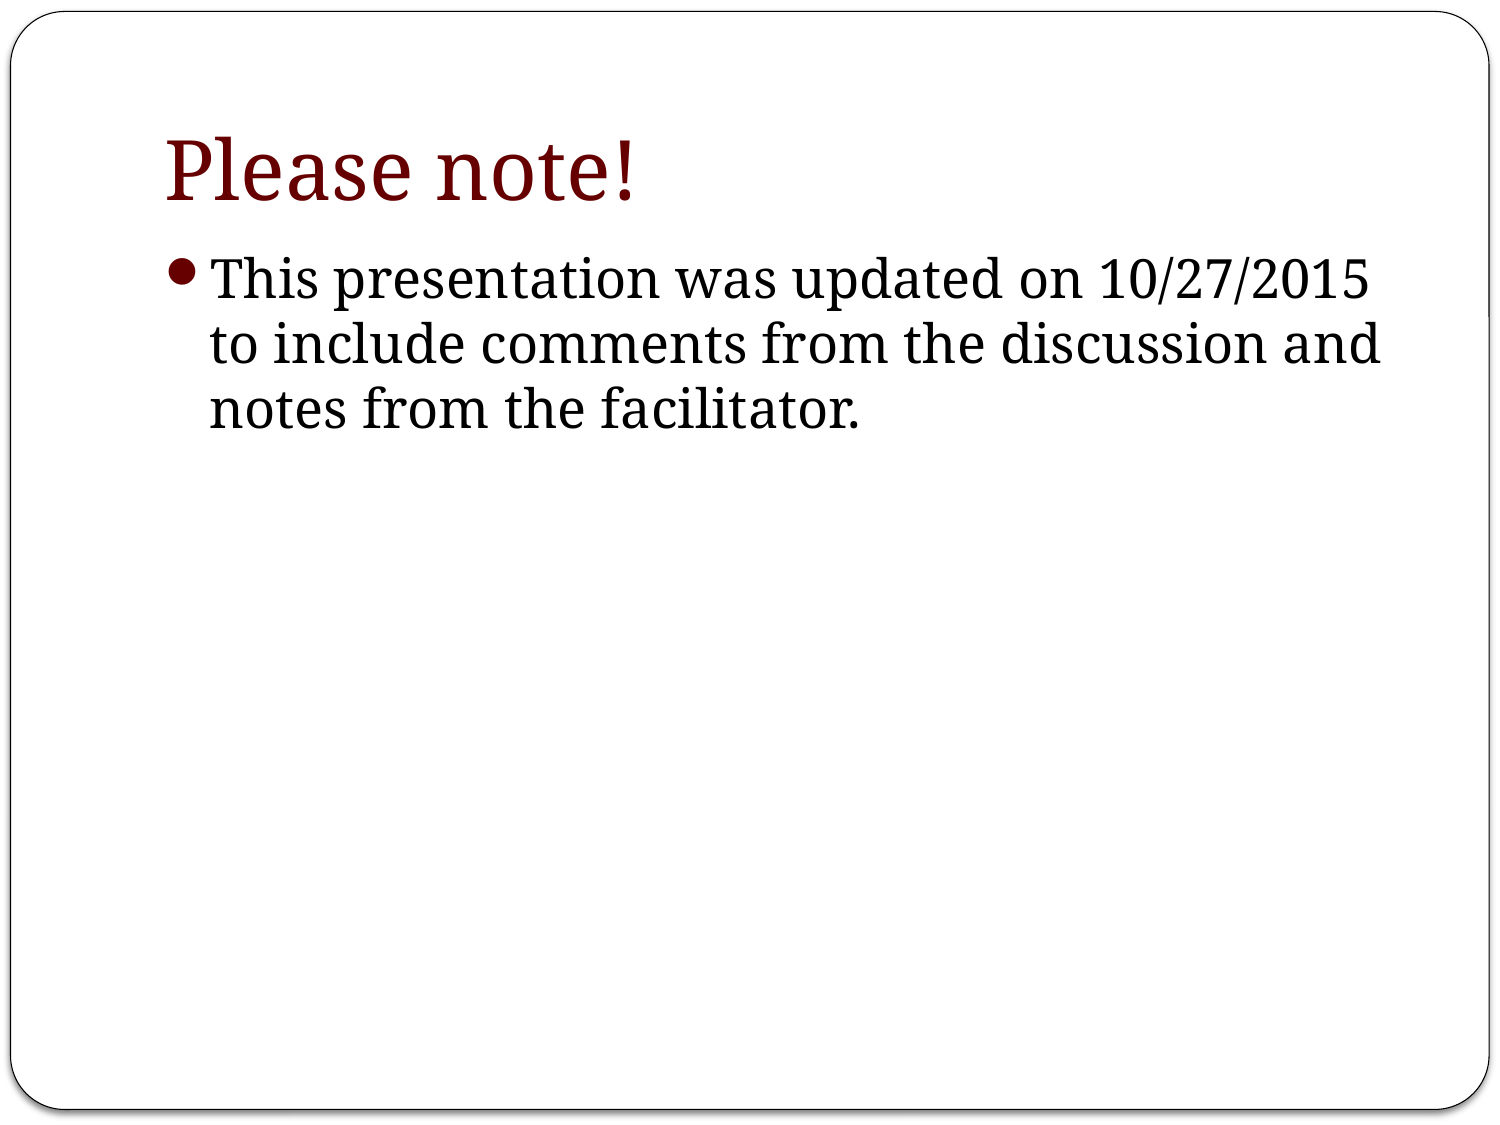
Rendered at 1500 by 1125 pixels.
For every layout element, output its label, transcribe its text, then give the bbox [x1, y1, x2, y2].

title Please note! [150, 45, 1425, 233]
list This presentation was updated on 10/27/2015 to include comments from the discussion and notes from the facilitator. [150, 237, 1425, 988]
